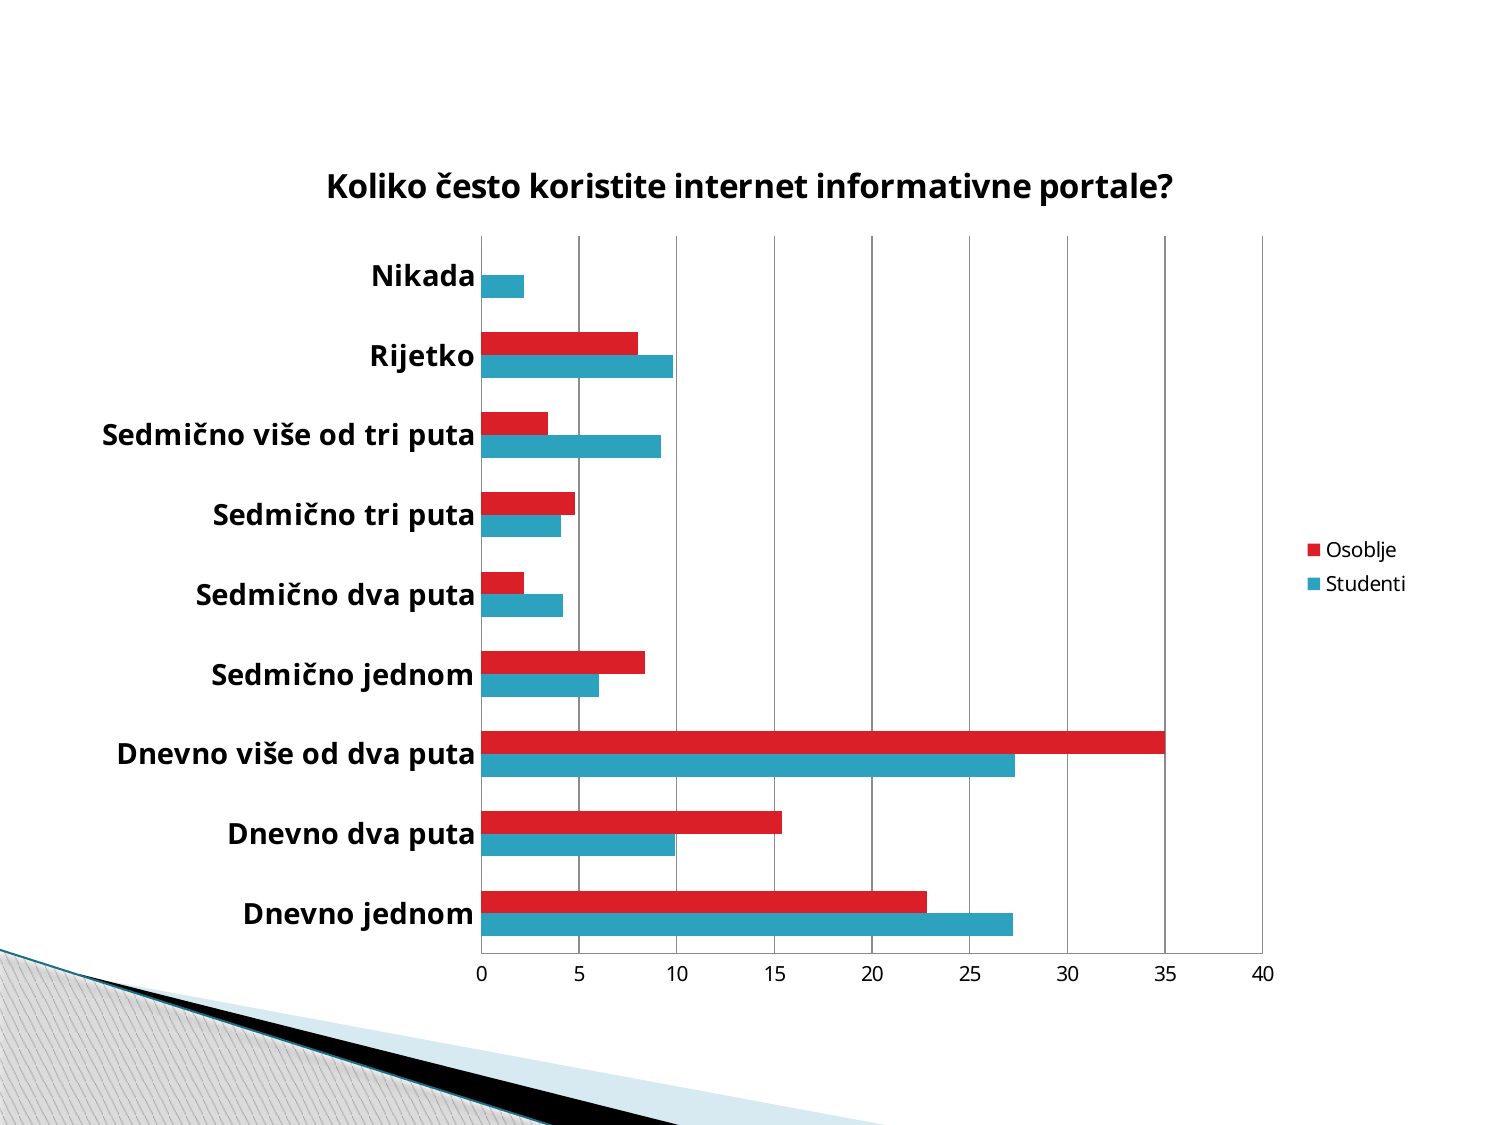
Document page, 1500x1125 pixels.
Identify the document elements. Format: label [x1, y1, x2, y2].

chart [74, 128, 1426, 1006]
